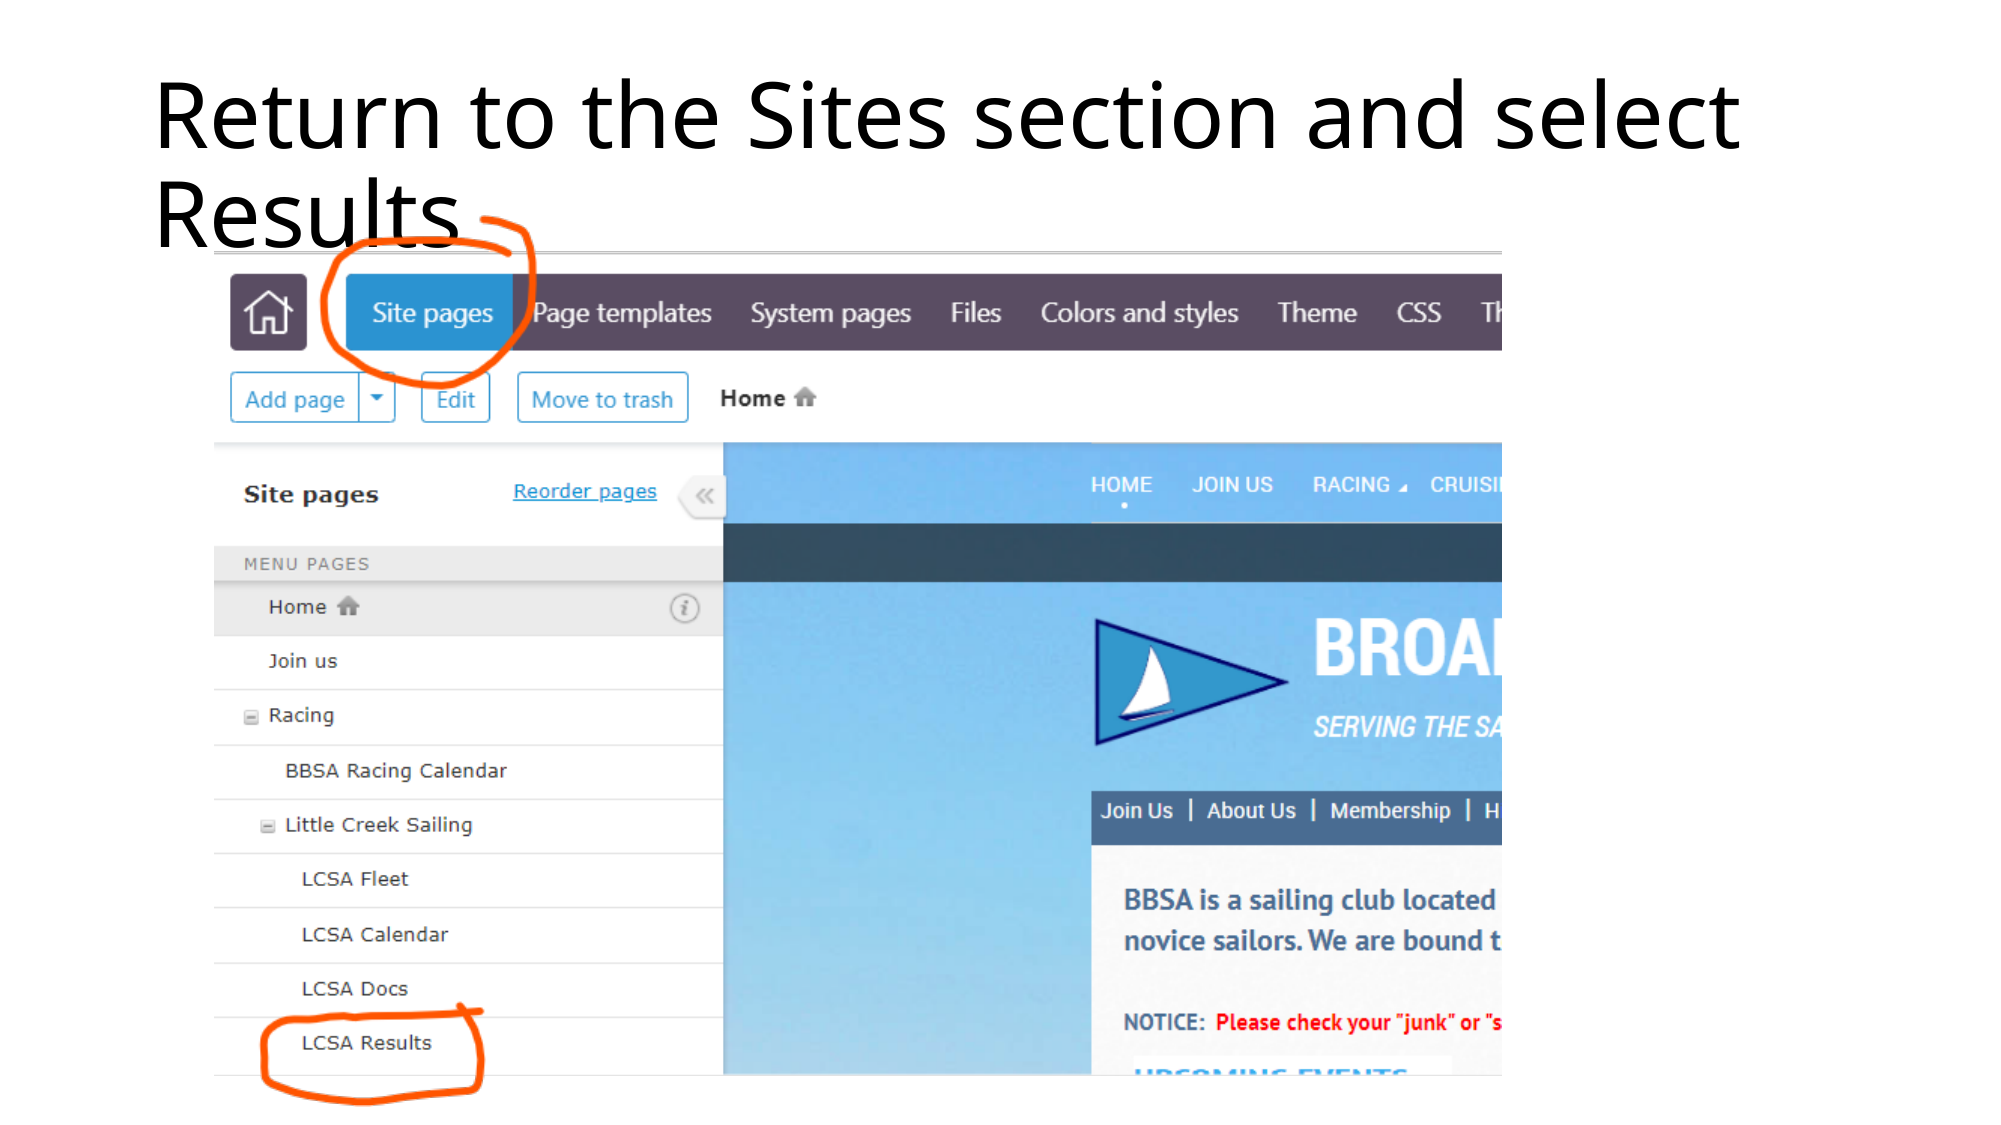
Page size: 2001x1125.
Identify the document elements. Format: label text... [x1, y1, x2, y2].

picture [214, 214, 1502, 1108]
title Return to the Sites section and select Results [137, 59, 1863, 278]
